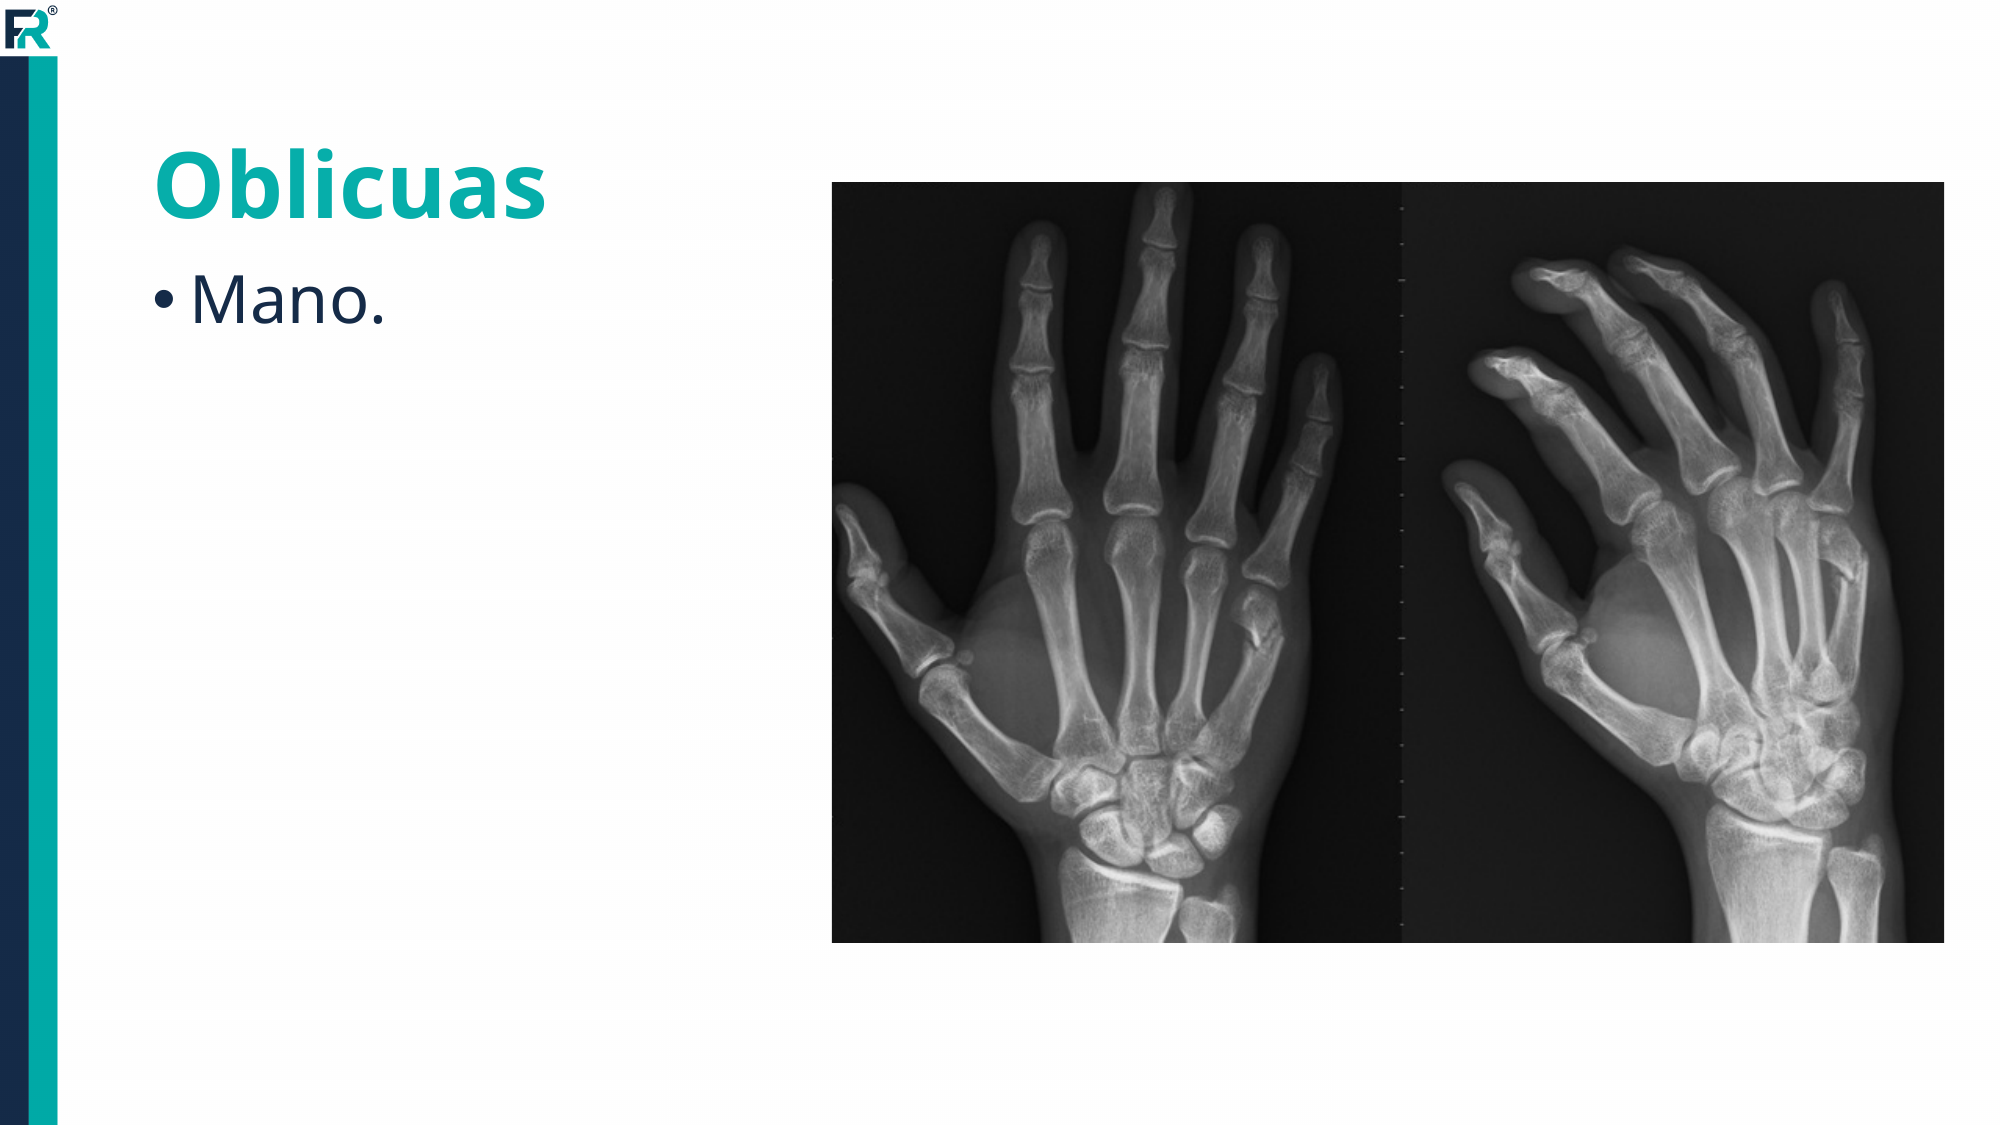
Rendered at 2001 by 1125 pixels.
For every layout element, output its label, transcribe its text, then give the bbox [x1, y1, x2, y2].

title Oblicuas [137, 80, 1863, 298]
picture [0, 0, 2001, 1125]
list Mano. [137, 258, 766, 502]
